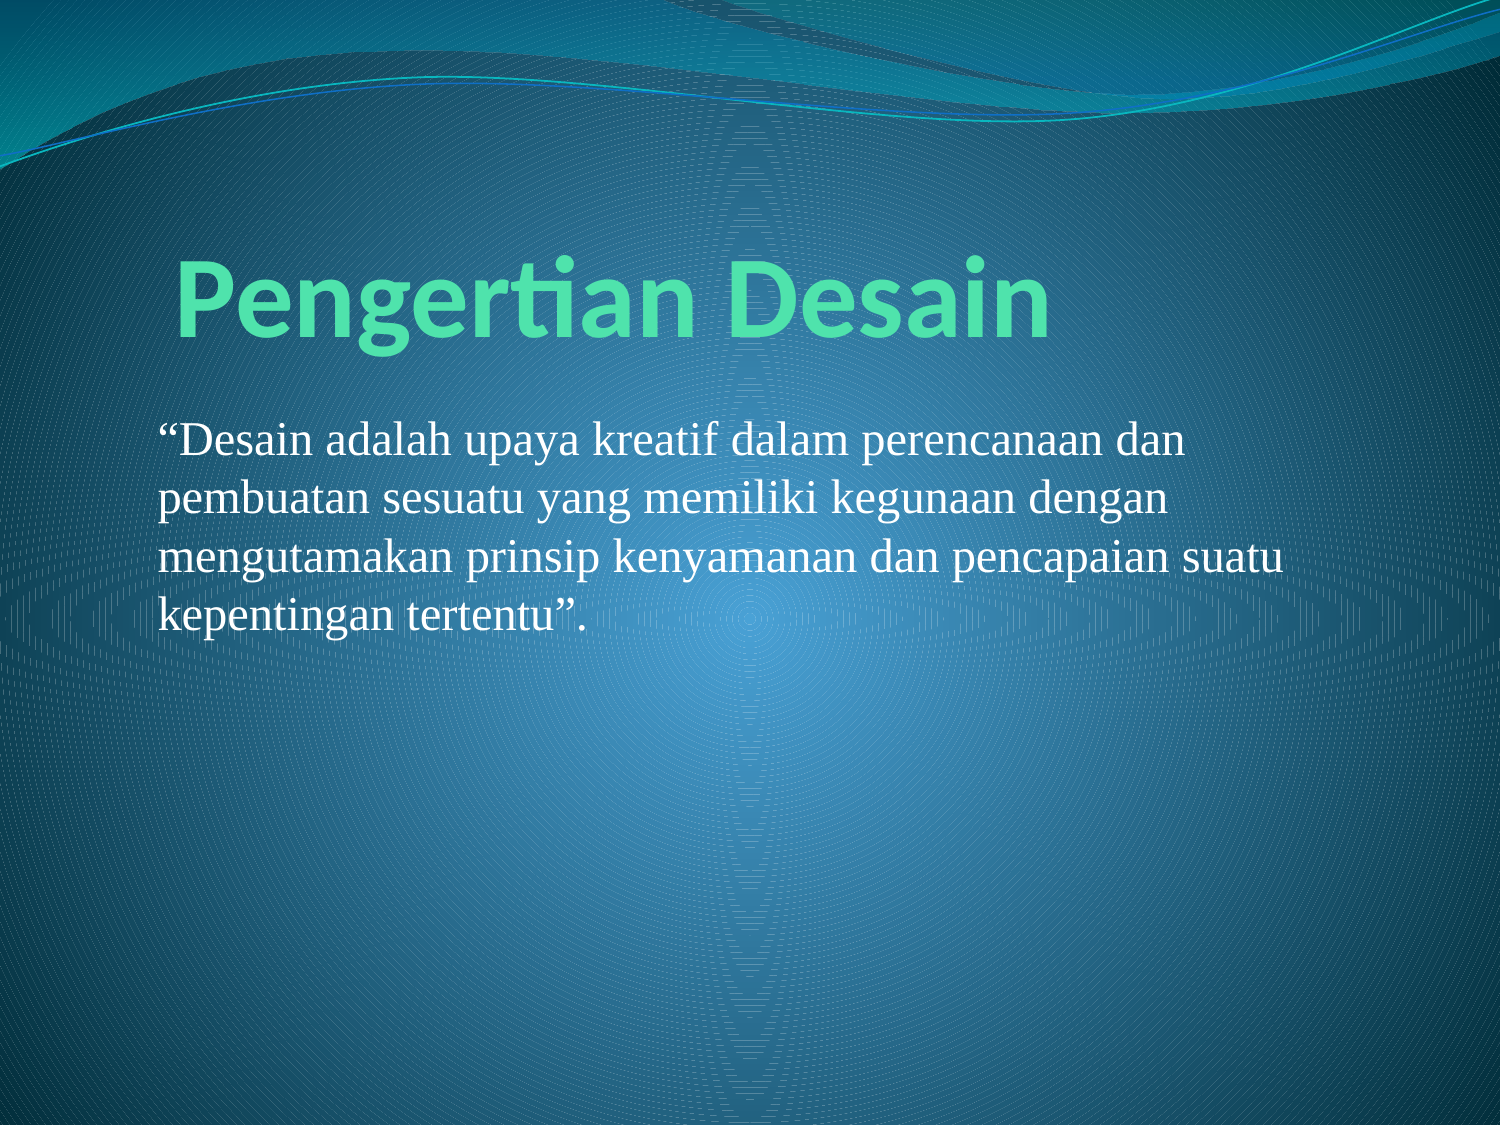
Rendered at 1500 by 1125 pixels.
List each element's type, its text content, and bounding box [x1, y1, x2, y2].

list “Desain adalah upaya kreatif dalam perencanaan dan pembuatan sesuatu yang memiliki kegunaan dengan mengutamakan prinsip kenyamanan dan pencapaian suatu kepentingan tertentu”. [150, 399, 1375, 648]
title Pengertian Desain [174, 137, 1113, 361]
